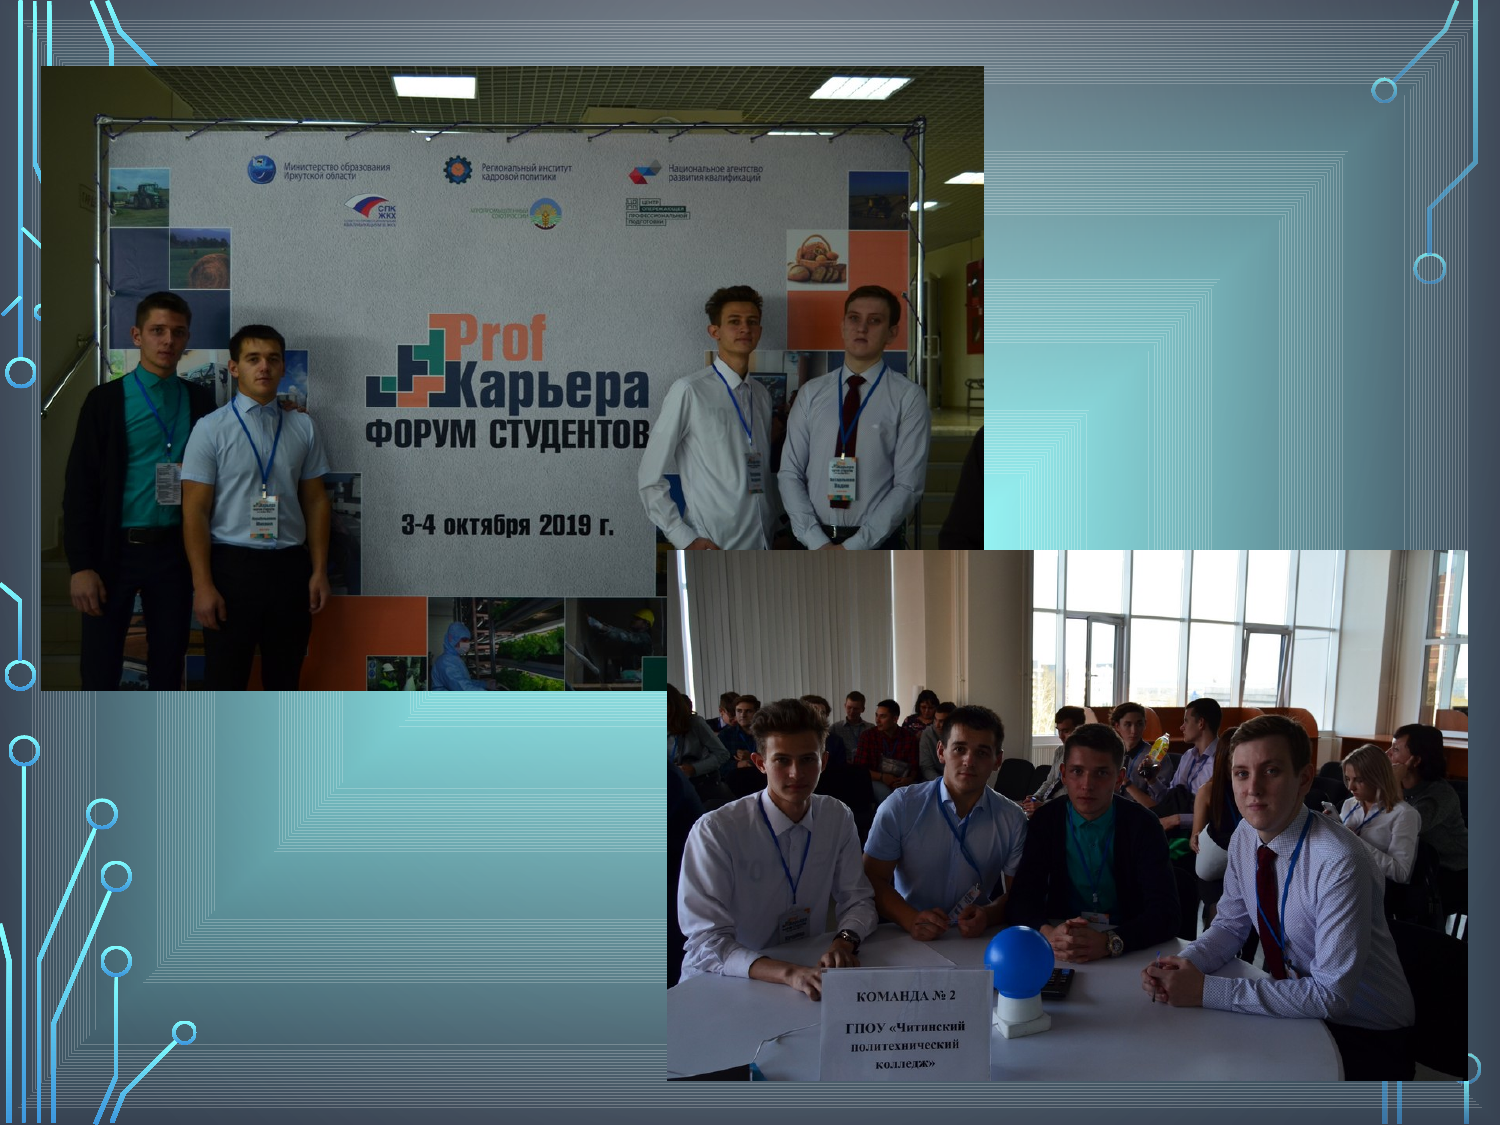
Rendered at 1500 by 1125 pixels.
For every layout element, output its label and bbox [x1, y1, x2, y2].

picture [41, 66, 1468, 1081]
